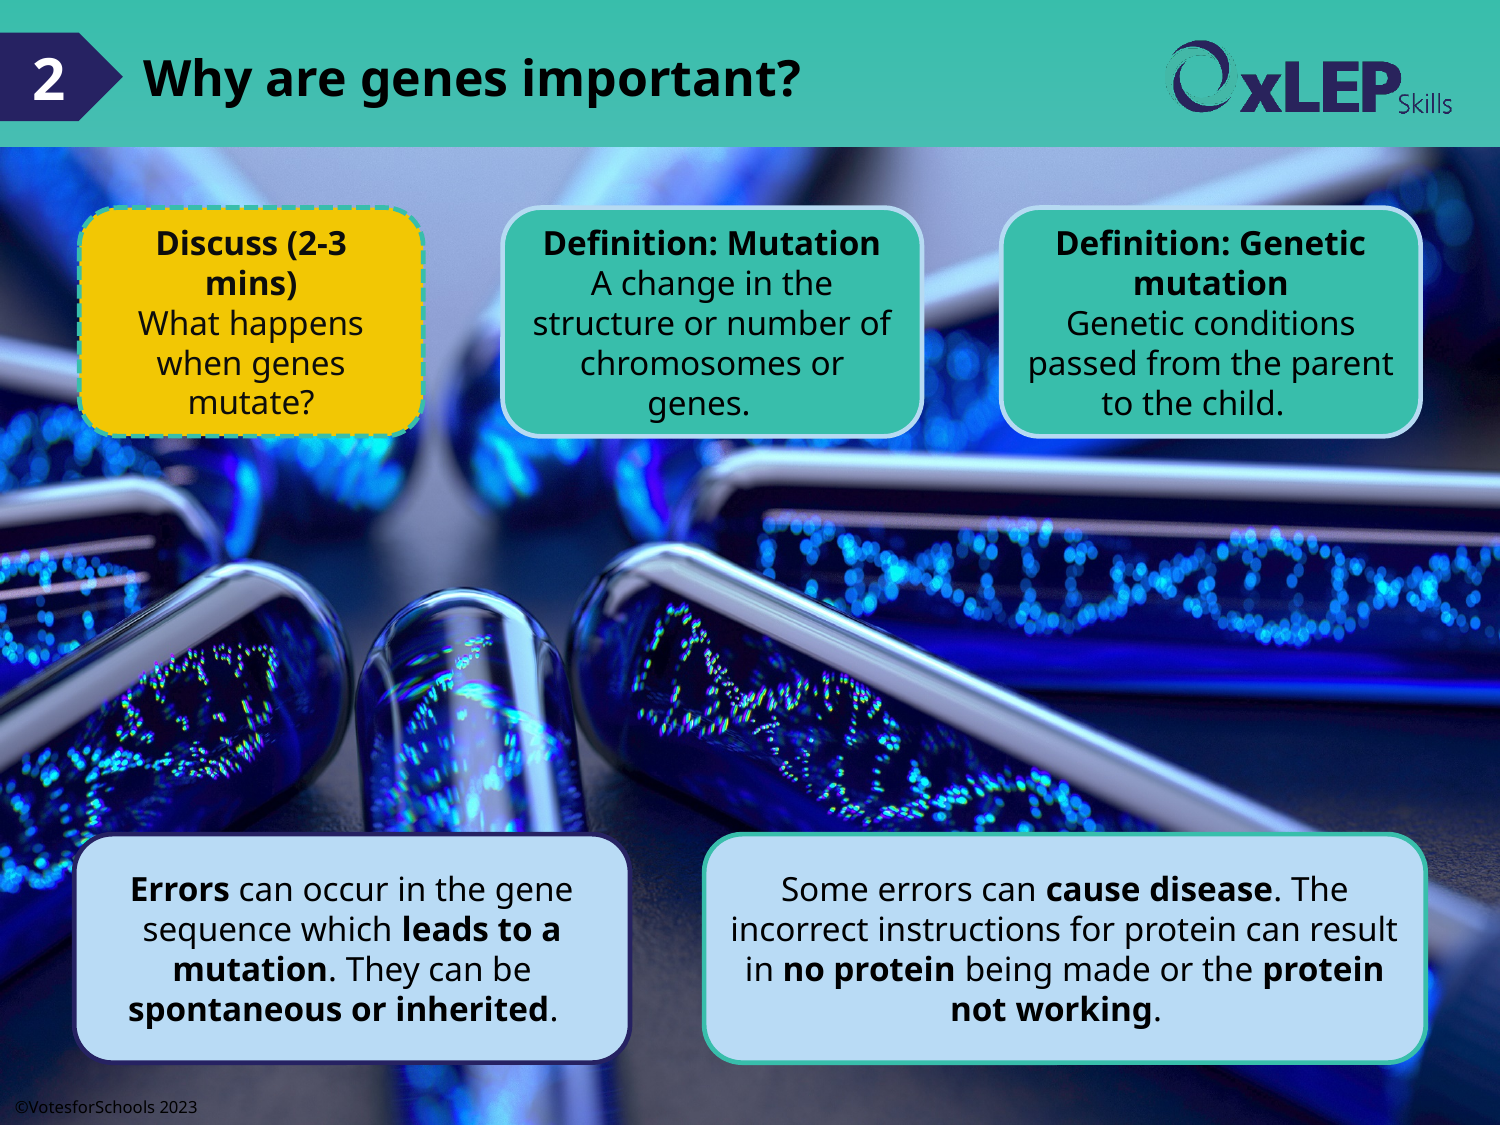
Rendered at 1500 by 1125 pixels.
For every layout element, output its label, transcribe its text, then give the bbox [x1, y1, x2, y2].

text_box Why are genes important? [128, 32, 1098, 121]
picture [0, 0, 1500, 1125]
text_box 2 [0, 32, 124, 122]
